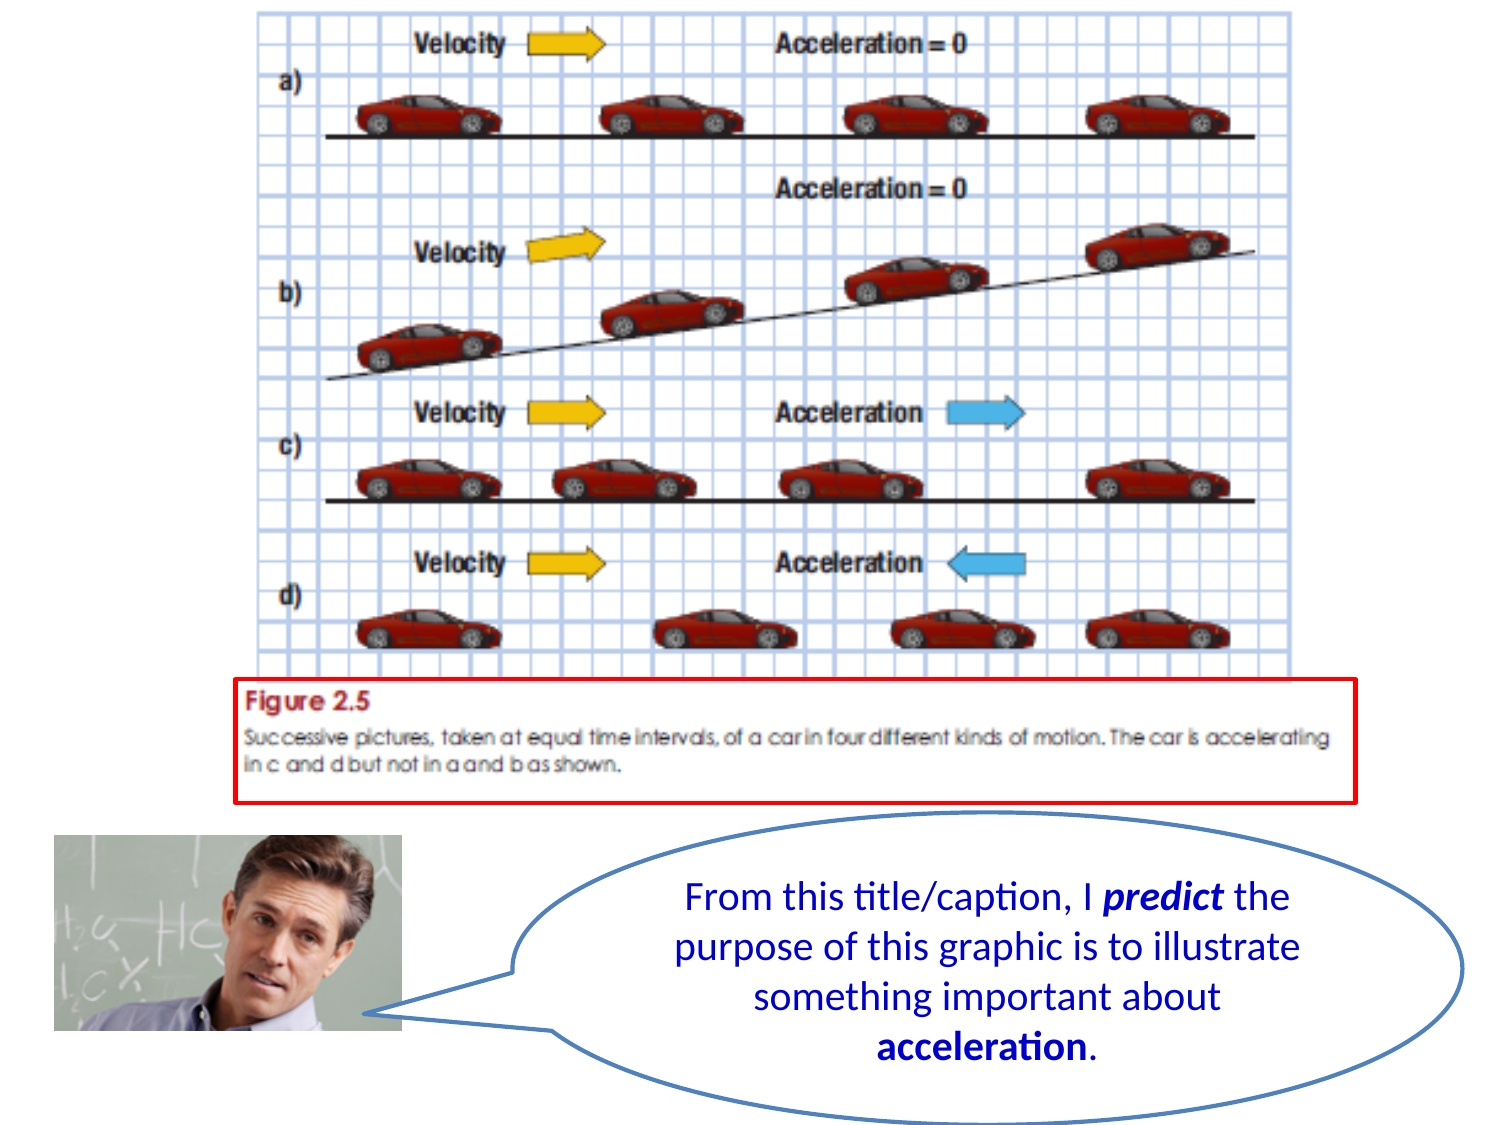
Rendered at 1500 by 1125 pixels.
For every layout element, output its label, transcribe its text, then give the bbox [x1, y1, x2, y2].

text_box From this title/caption, I predict the purpose of this graphic is to illustrate something important about acceleration. [406, 810, 1465, 1125]
picture [54, 835, 403, 1031]
picture [228, 0, 1354, 802]
